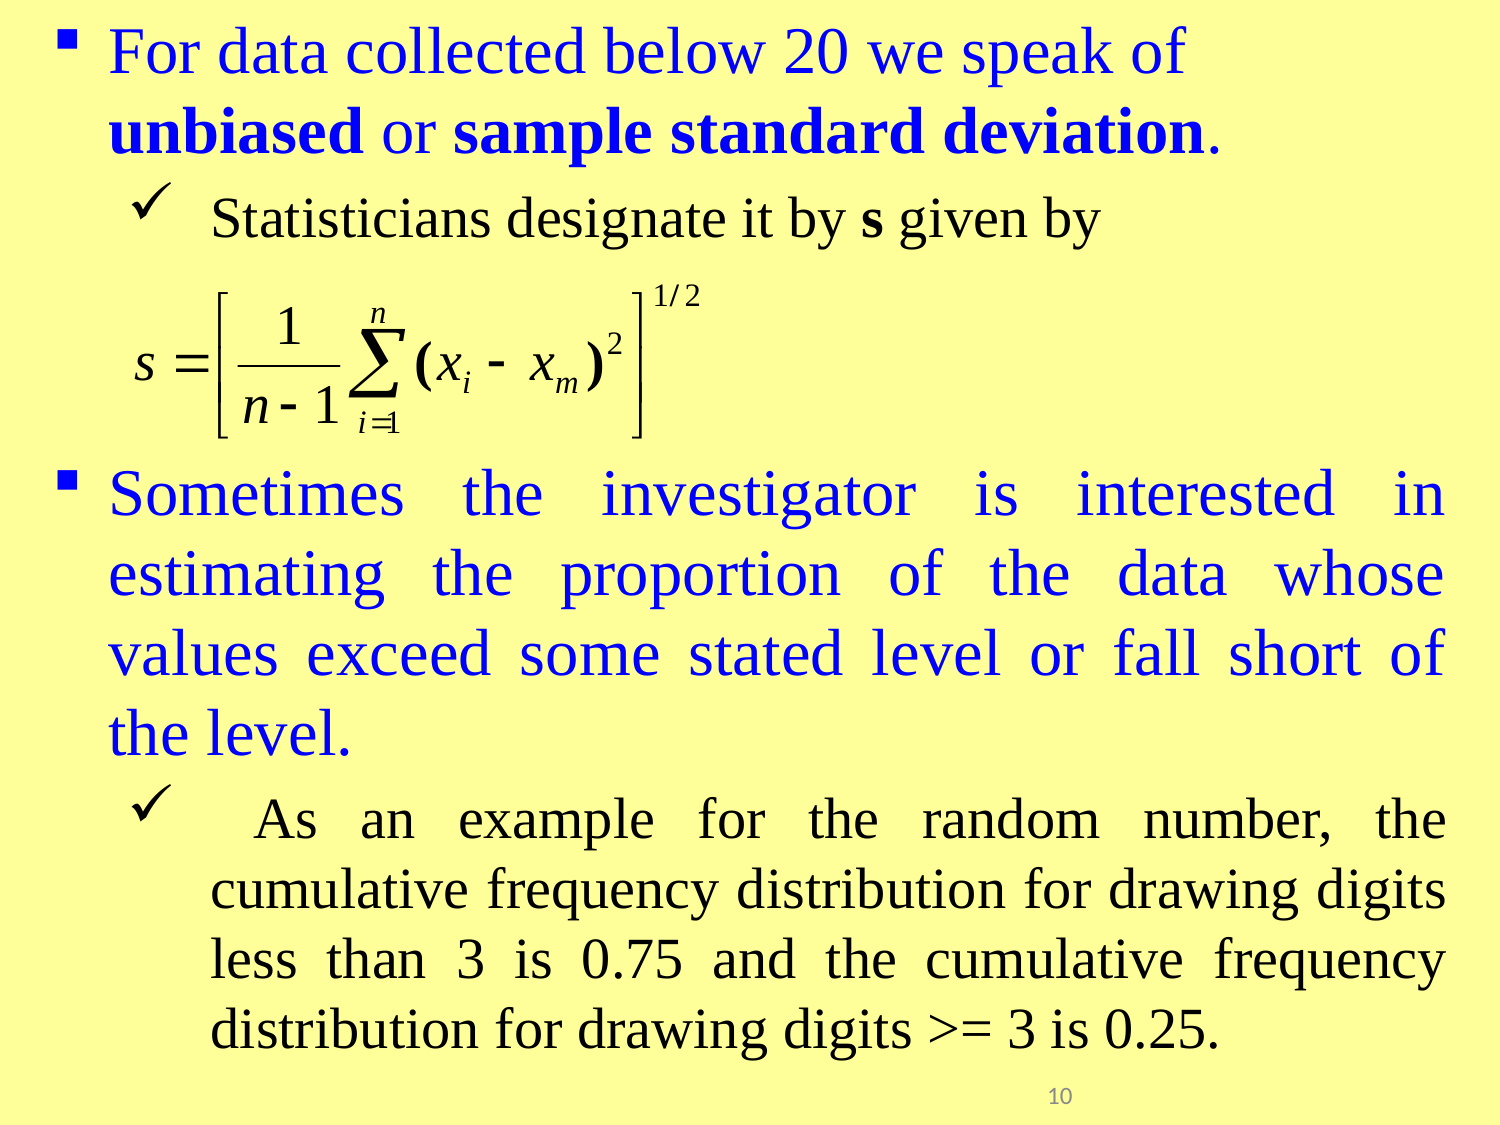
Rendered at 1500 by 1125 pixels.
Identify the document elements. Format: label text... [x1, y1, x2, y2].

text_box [124, 267, 713, 451]
slide_number 10 [612, 1065, 1088, 1125]
list For data collected below 20 we speak of unbiased or sample standard deviation. Statisticians designate it by s given by Sometimes the investigator is interested in estimating the proportion of the data whose values exceed some stated level or fall short of the level. As an example for the random number, the cumulative frequency distribution for drawing digits less than 3 is 0.75 and the cumulative frequency distribution for drawing digits >= 3 is 0.25. [37, 0, 1463, 1088]
